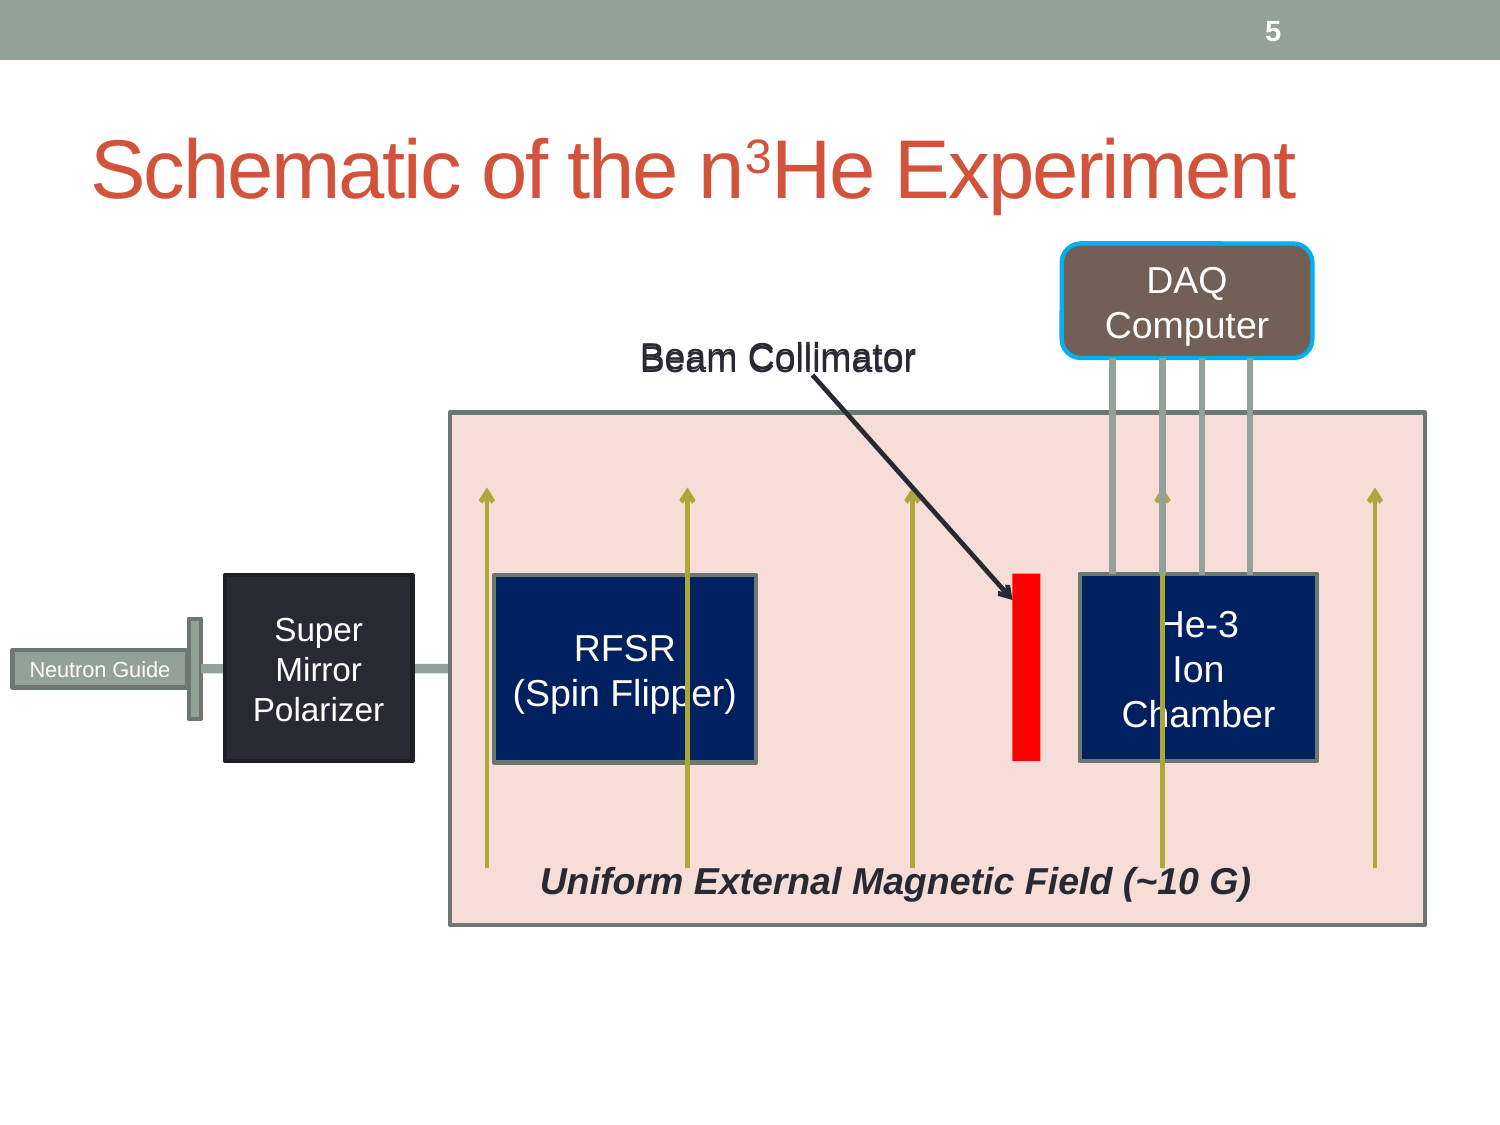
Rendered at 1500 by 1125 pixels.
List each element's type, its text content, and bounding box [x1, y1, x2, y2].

slide_number 5 [1250, 3, 1425, 57]
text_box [12, 243, 1426, 926]
title Schematic of the n3He Experiment [75, 83, 1425, 240]
